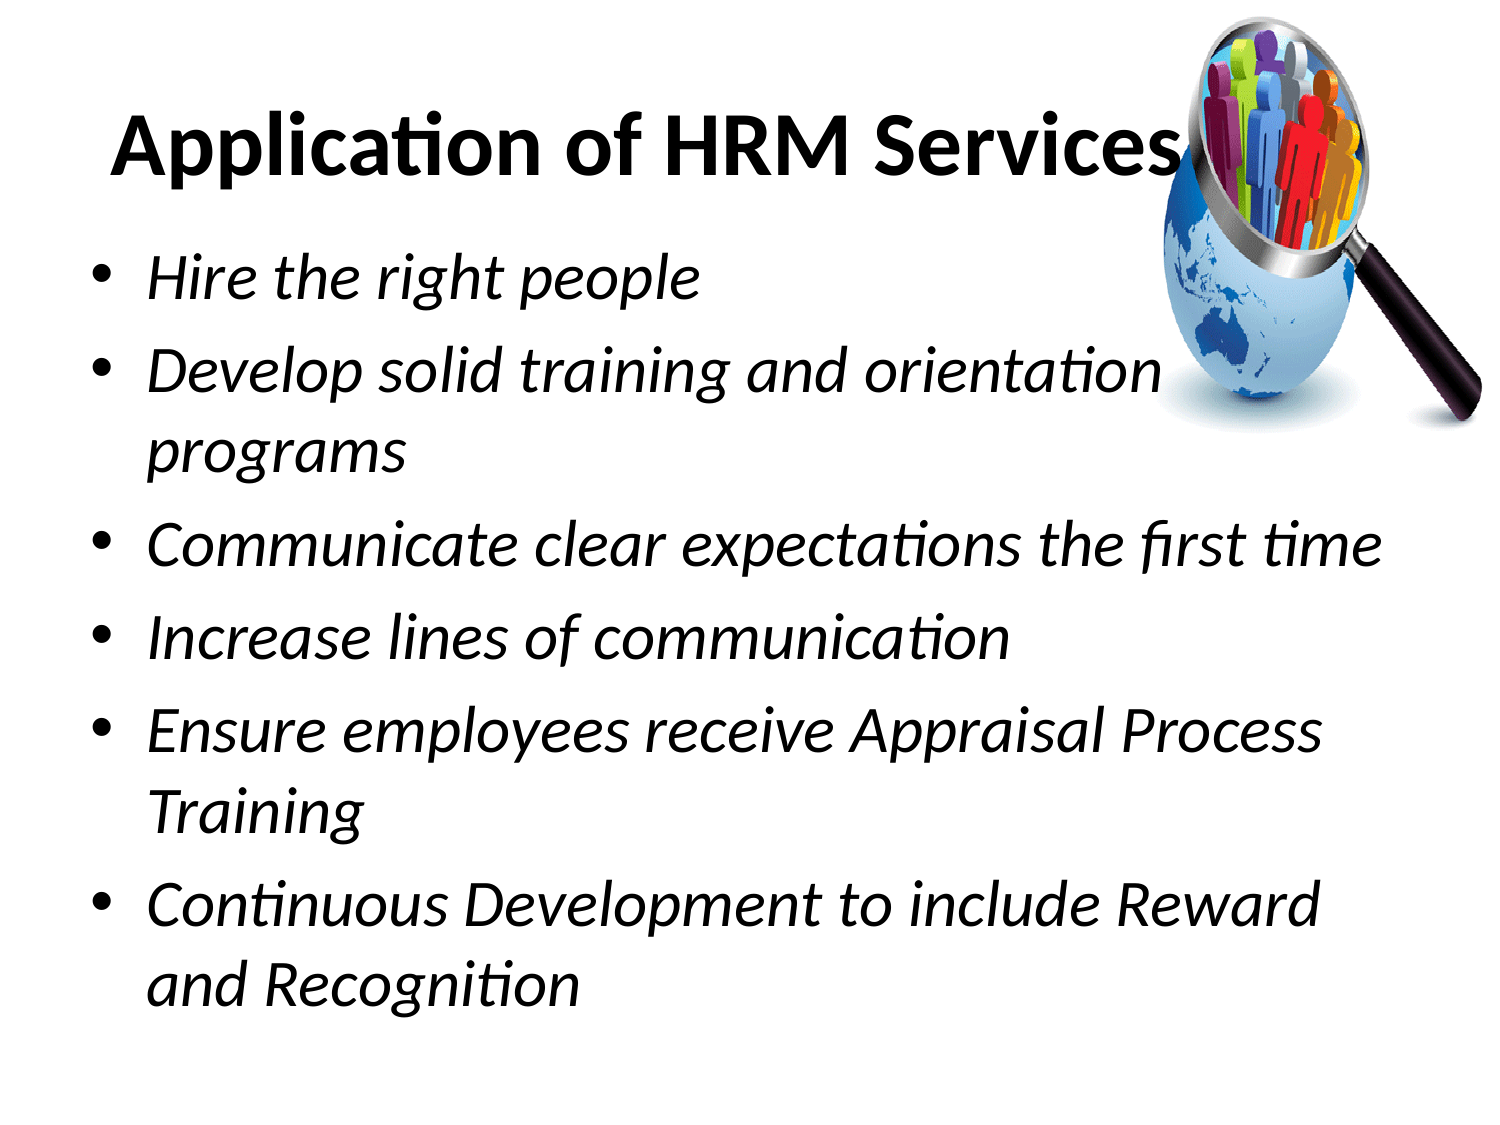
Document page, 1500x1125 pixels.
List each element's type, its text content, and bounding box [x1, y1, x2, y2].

title Application of HRM Services [75, 45, 1107, 224]
picture [1112, 0, 1500, 451]
list Hire the right people Develop solid training and orientation programs Communicate clear expectations the first time Increase lines of communication Ensure employees receive Appraisal Process Training Continuous Development to include Reward and Recognition [75, 224, 1425, 1063]
